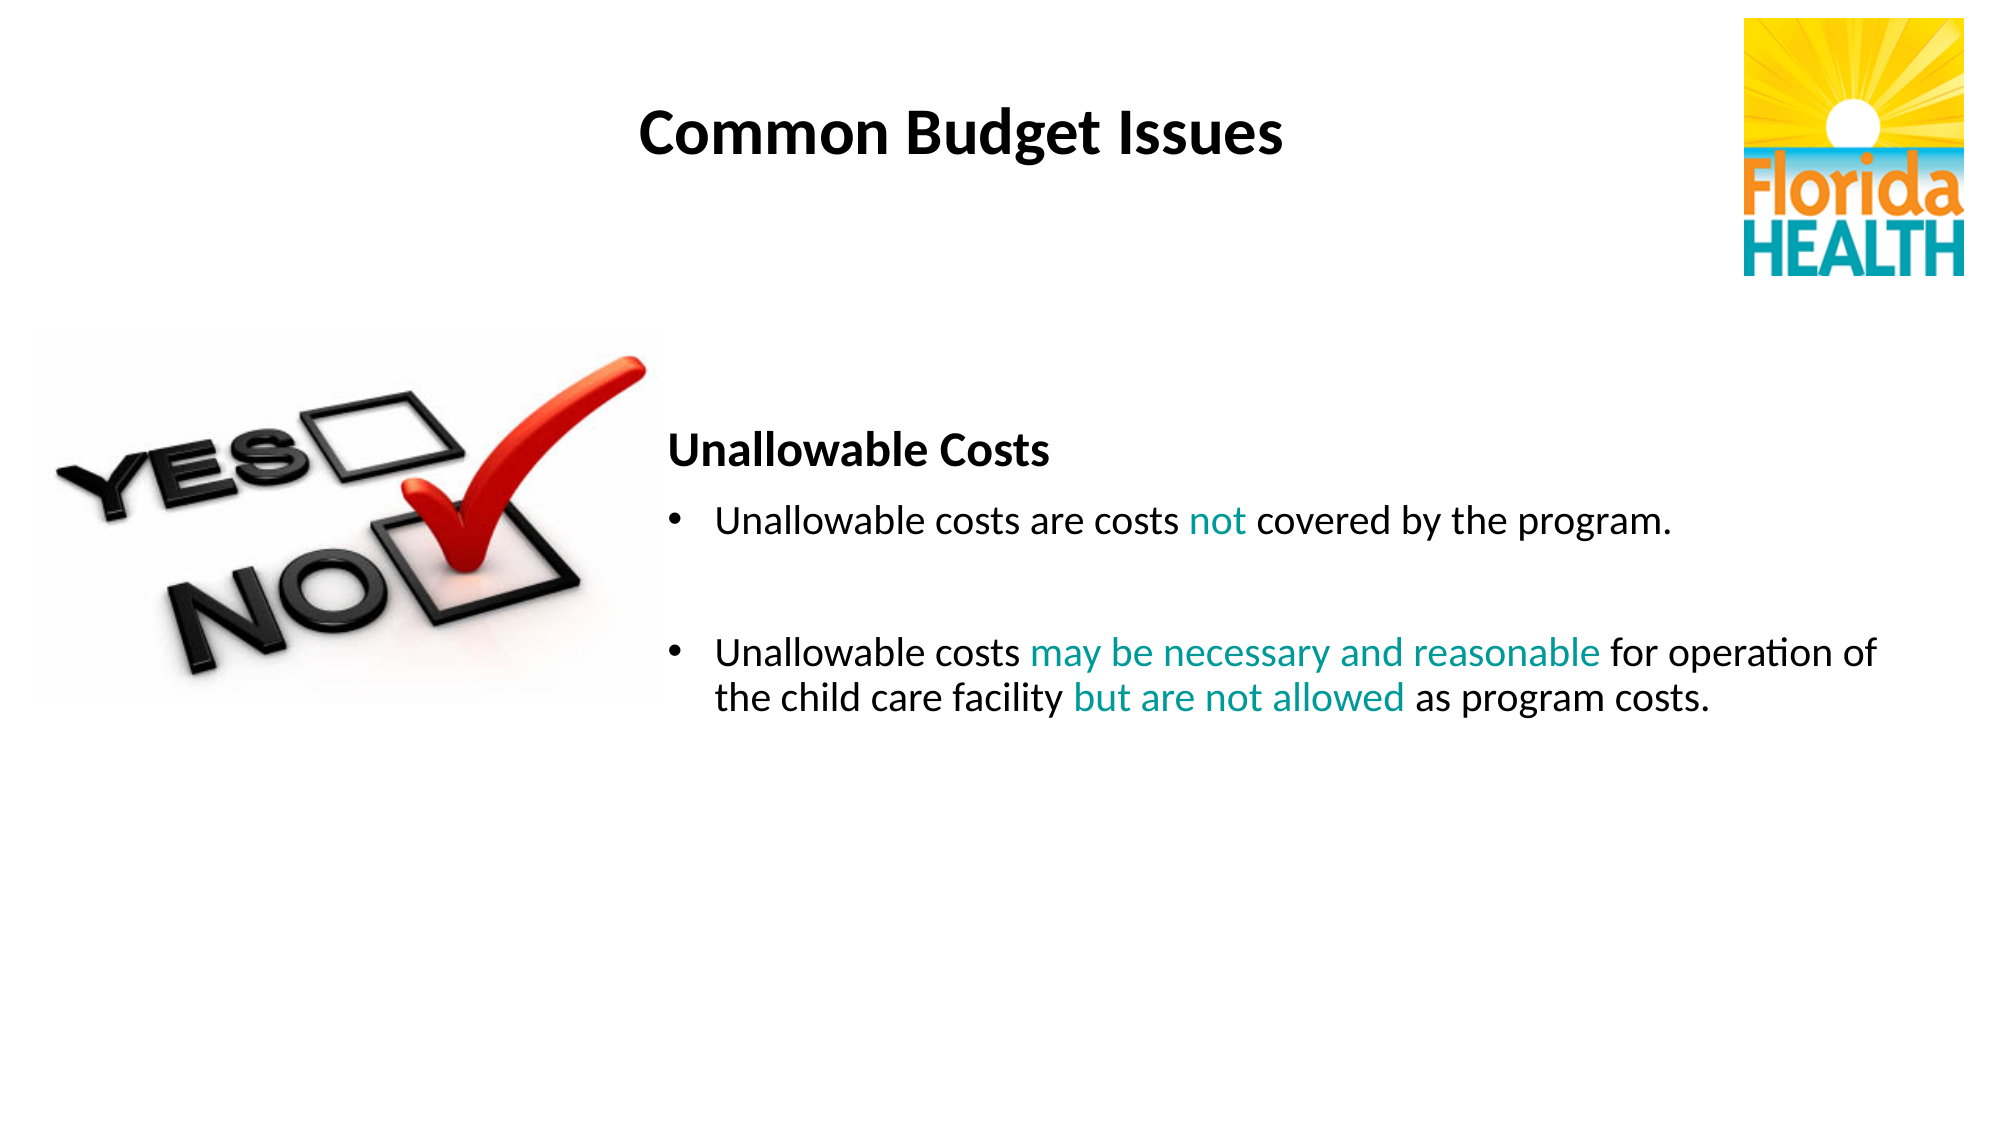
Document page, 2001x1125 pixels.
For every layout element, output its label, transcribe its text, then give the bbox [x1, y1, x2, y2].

picture [1744, 18, 1964, 276]
picture [33, 330, 663, 703]
list Unallowable Costs Unallowable costs are costs not covered by the program. Unallowable costs may be necessary and reasonable for operation of the child care facility but are not allowed as program costs. [641, 415, 1895, 894]
text_box Common Budget Issues [624, 80, 1300, 175]
